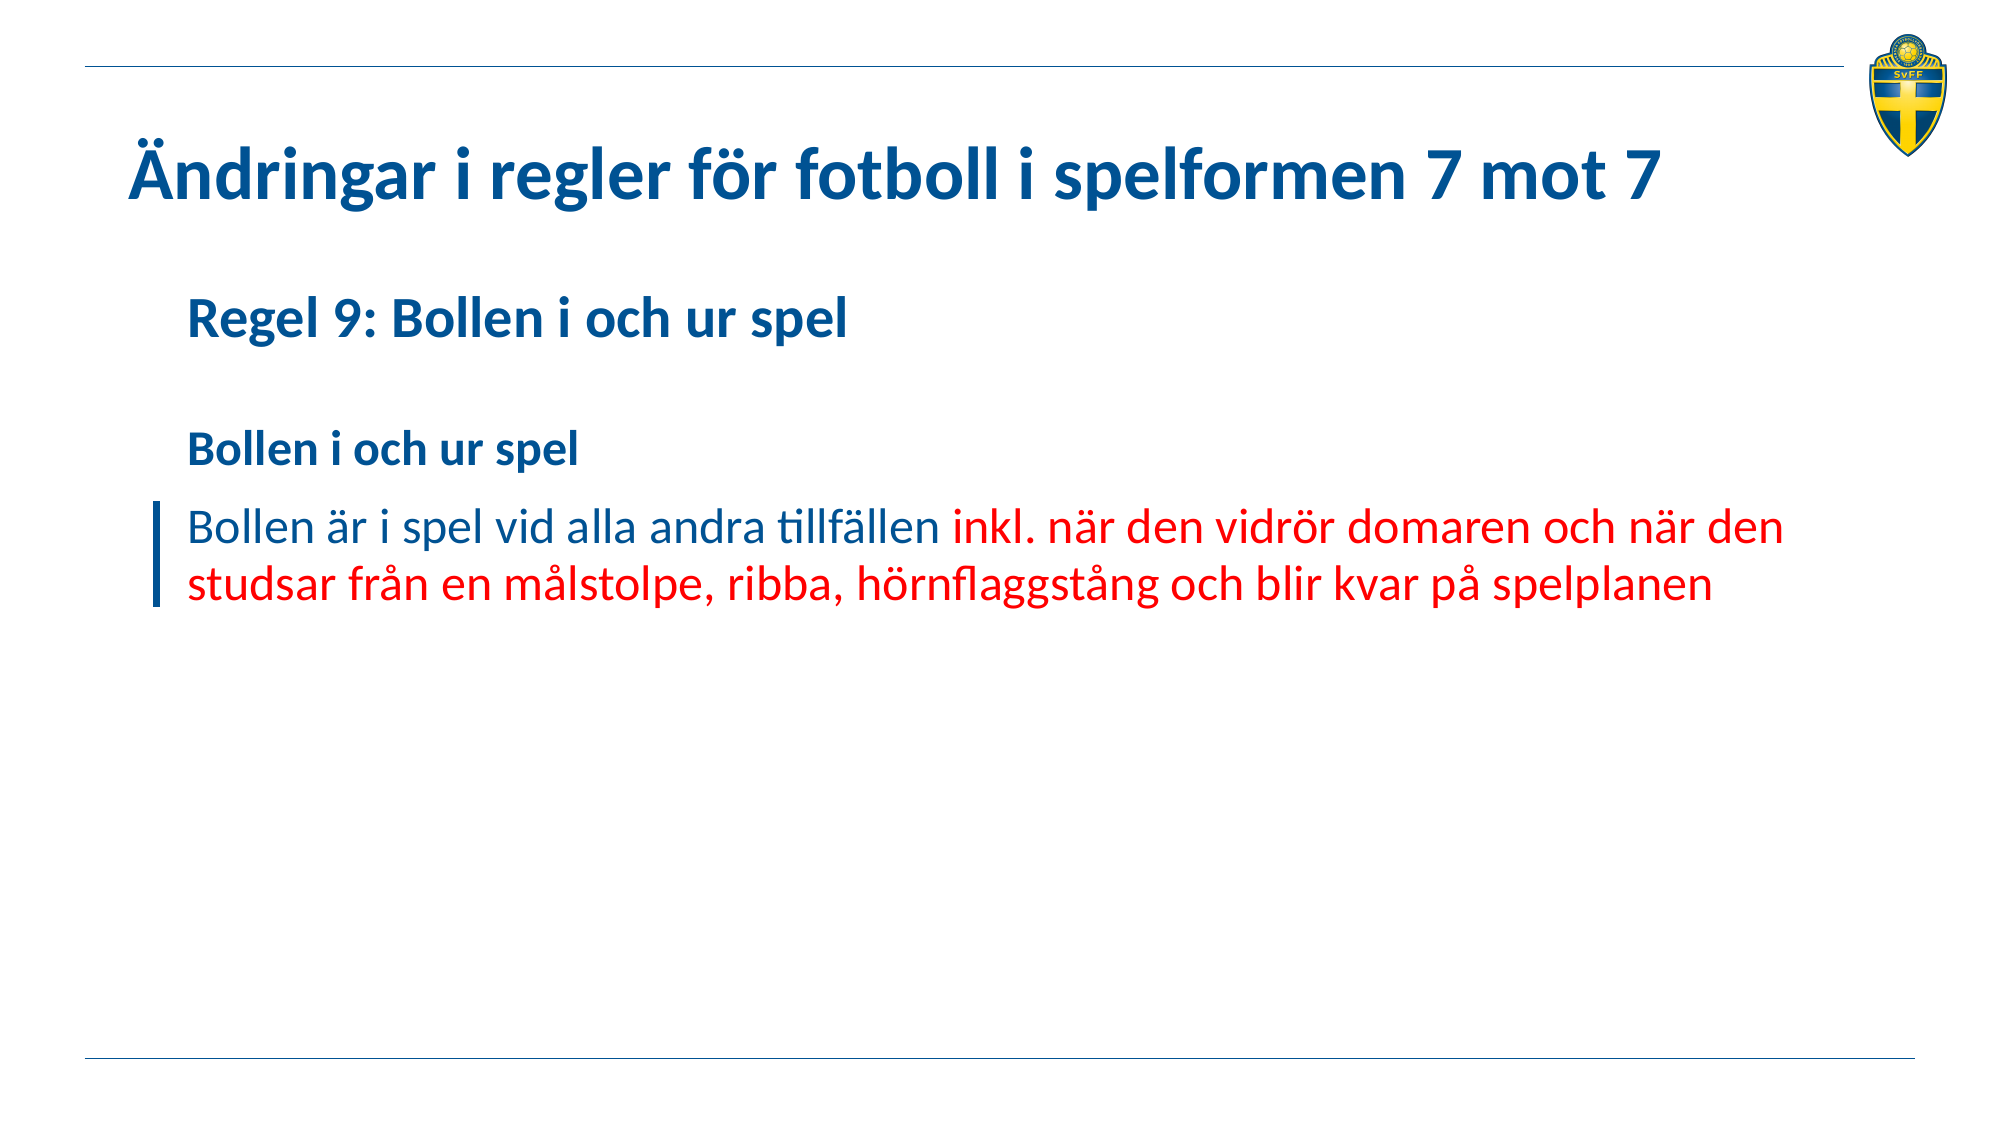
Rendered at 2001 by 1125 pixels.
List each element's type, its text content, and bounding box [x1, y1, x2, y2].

list Bollen i och ur spel Bollen är i spel vid alla andra tillfällen inkl. när den vidrör domaren och när den studsar från en målstolpe, ribba, hörnflaggstång och blir kvar på spelplanen [128, 420, 1809, 940]
text_box Regel 9: Bollen i och ur spel [128, 271, 1809, 378]
picture [1869, 34, 1947, 157]
title Ändringar i regler för fotboll i spelformen 7 mot 7 [128, 89, 1809, 216]
